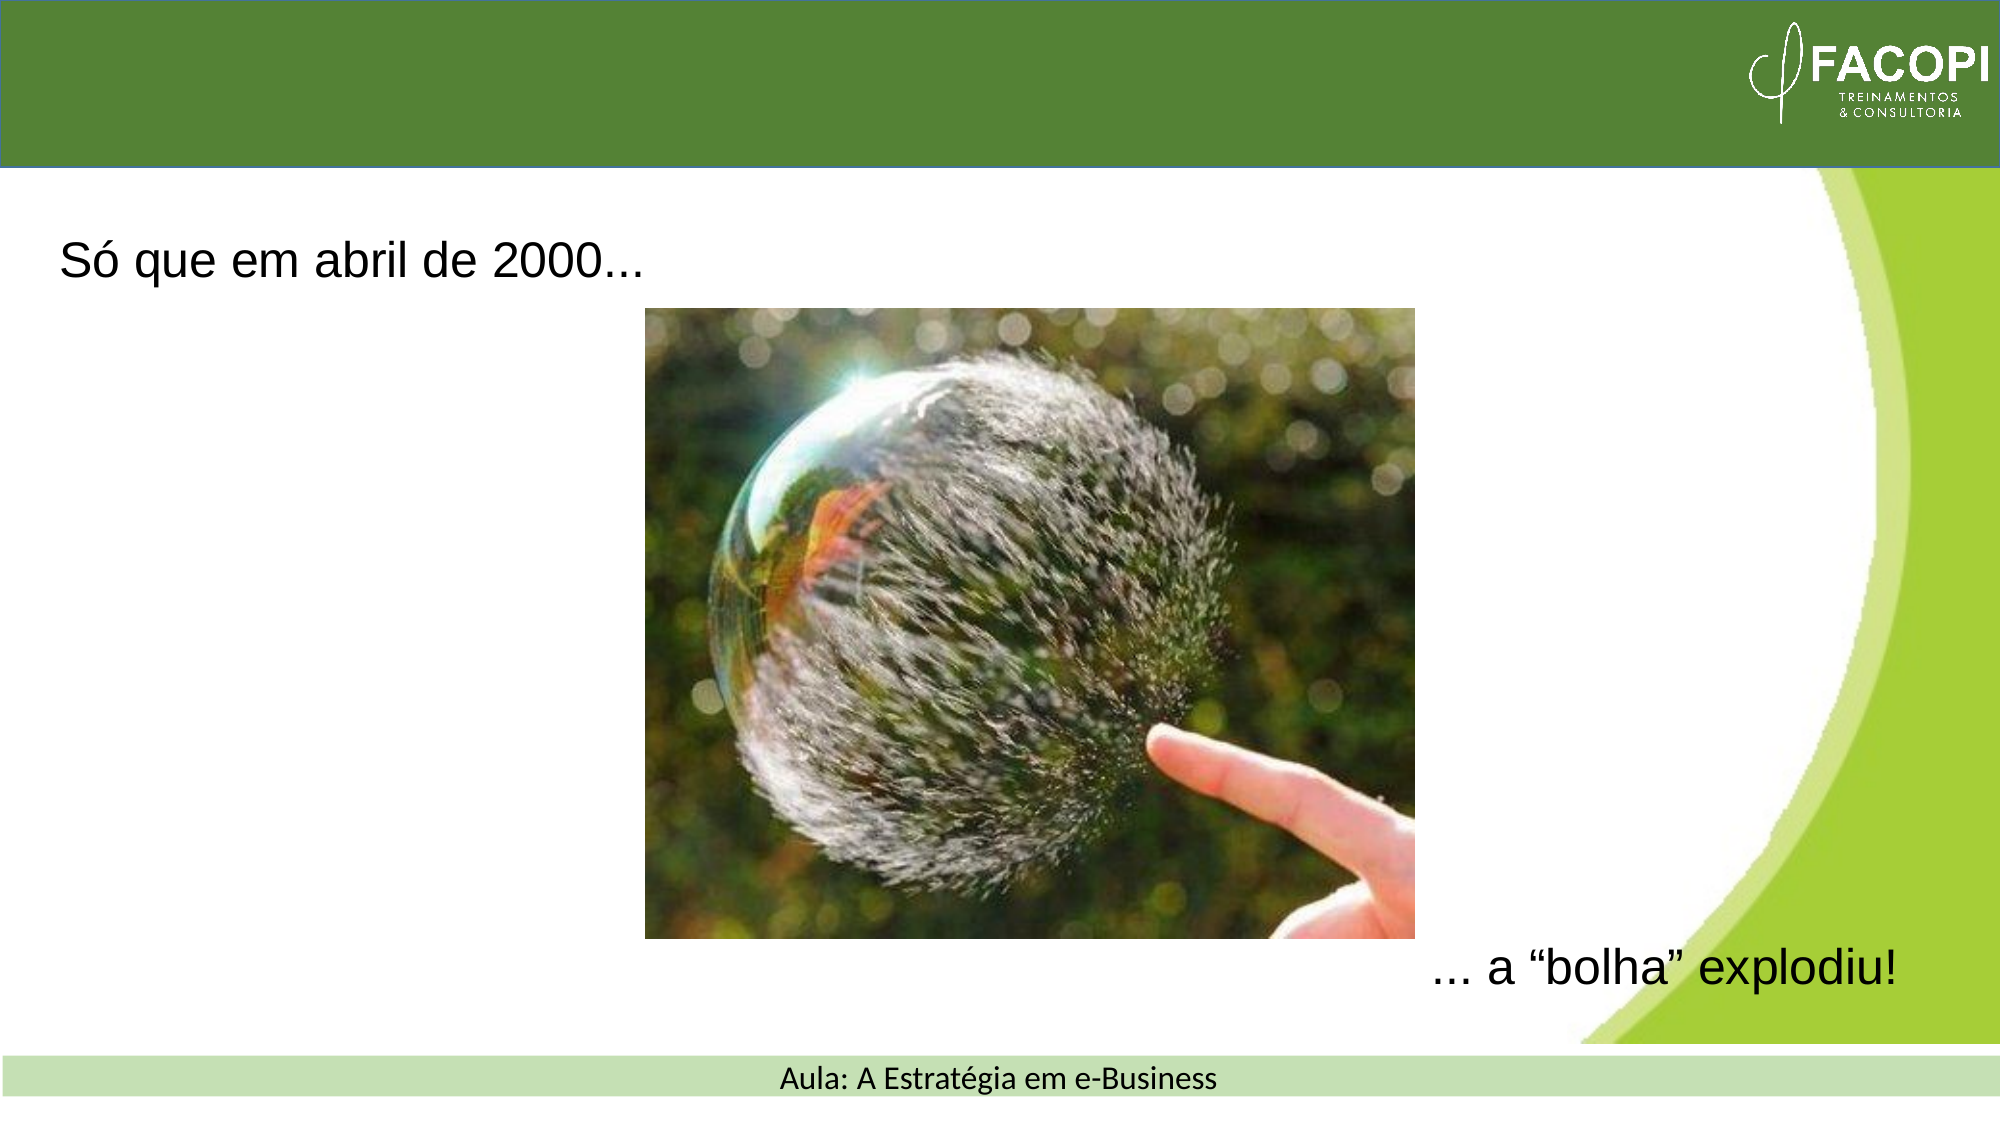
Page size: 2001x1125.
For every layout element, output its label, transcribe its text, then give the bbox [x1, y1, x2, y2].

picture [1567, 0, 2000, 1044]
text_box [0, 0, 1567, 168]
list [645, 308, 1415, 939]
text_box ... a “bolha” explodiu! [1416, 926, 1567, 1002]
text_box Aula: A Estratégia em e-Business [2, 1055, 2000, 1098]
text_box Só que em abril de 2000... [44, 220, 661, 296]
